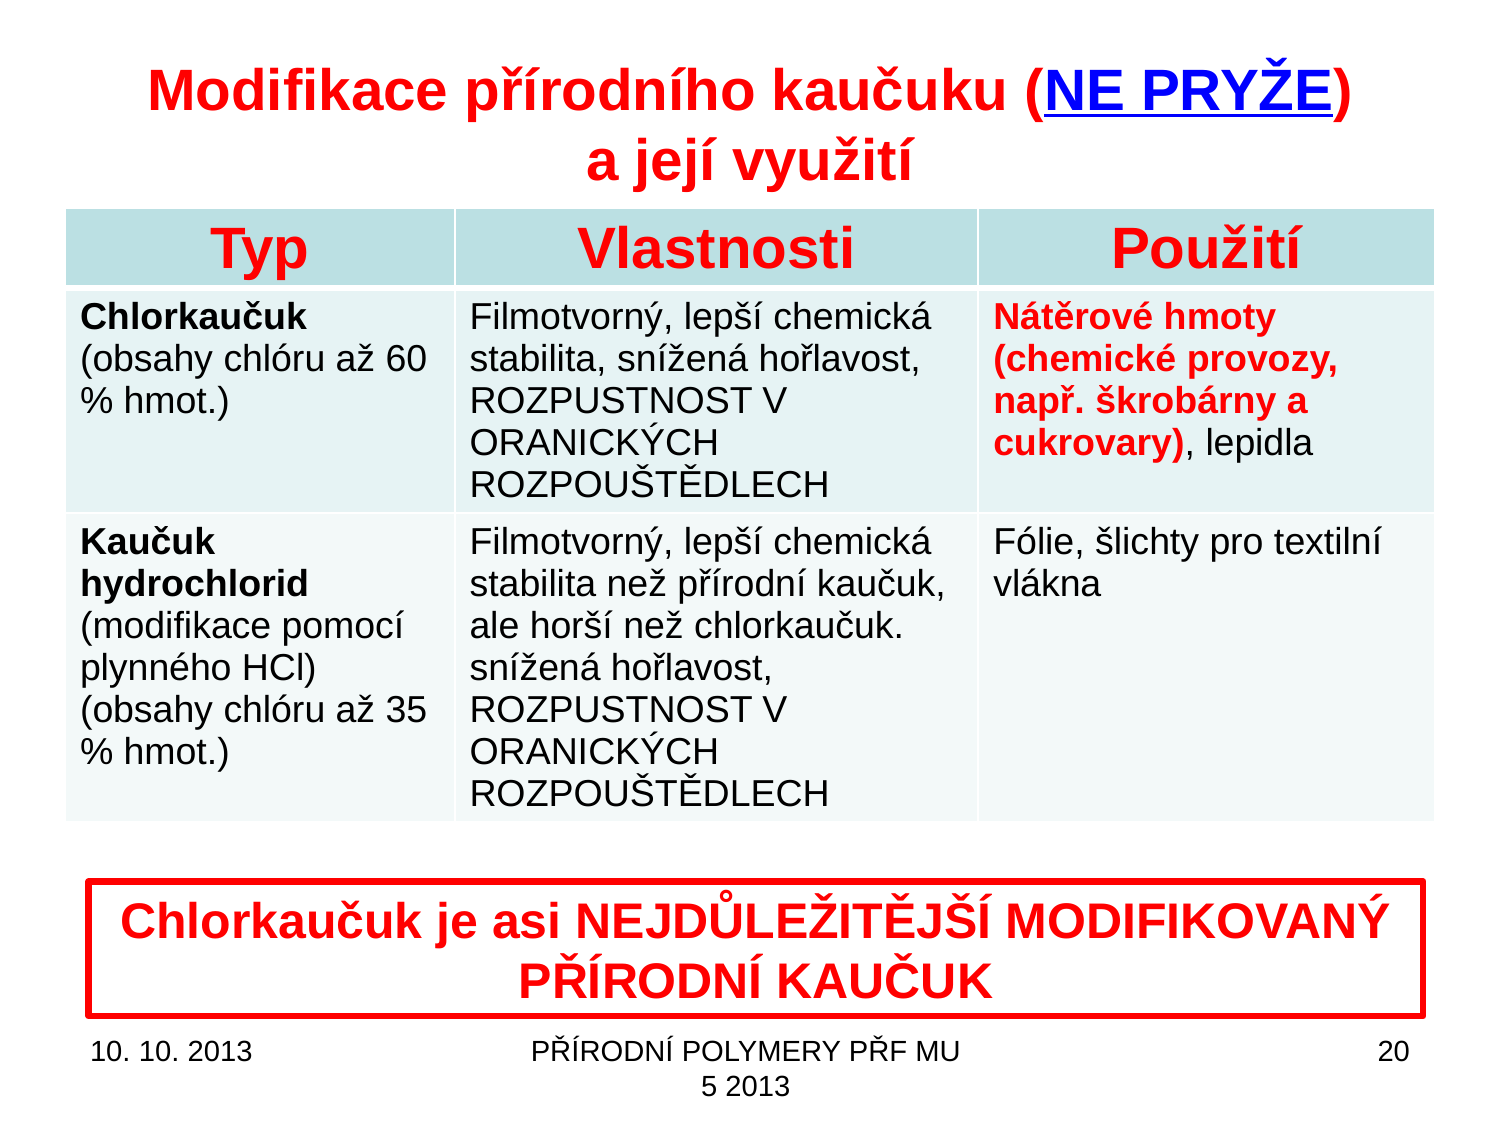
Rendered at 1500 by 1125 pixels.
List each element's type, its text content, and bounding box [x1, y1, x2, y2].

footer PŘÍRODNÍ POLYMERY PŘF MU 5 2013 [512, 1024, 988, 1103]
text_box Chlorkaučuk je asi NEJDŮLEŽITĚJŠÍ MODIFIKOVANÝ PŘÍRODNÍ KAUČUK [88, 881, 1424, 1017]
slide_number 10. 10. 2013 [74, 1024, 426, 1103]
table_header Použití [979, 209, 1434, 285]
slide_number 20 [1074, 1024, 1426, 1103]
table_cell Filmotvorný, lepší chemická stabilita, snížená hořlavost, ROZPUSTNOST V ORANICKÝCH ROZPOUŠTĚDLECH [456, 291, 977, 512]
table_cell Kaučuk hydrochlorid (modifikace pomocí plynného HCl) (obsahy chlóru až 35 % hmot.) [66, 514, 454, 821]
table_cell Filmotvorný, lepší chemická stabilita než přírodní kaučuk, ale horší než chlorkaučuk. snížená hořlavost, ROZPUSTNOST V ORANICKÝCH ROZPOUŠTĚDLECH [456, 514, 977, 821]
table_cell Fólie, šlichty pro textilní vlákna [979, 514, 1434, 821]
table_header Vlastnosti [456, 209, 977, 285]
table_header Typ [66, 209, 454, 285]
table_cell Chlorkaučuk (obsahy chlóru až 60 % hmot.) [66, 291, 454, 512]
table_cell Nátěrové hmoty (chemické provozy, např. škrobárny a cukrovary), lepidla [979, 291, 1434, 512]
text_box Modifikace přírodního kaučuku (NE PRYŽE) a její využití [74, 45, 1425, 207]
